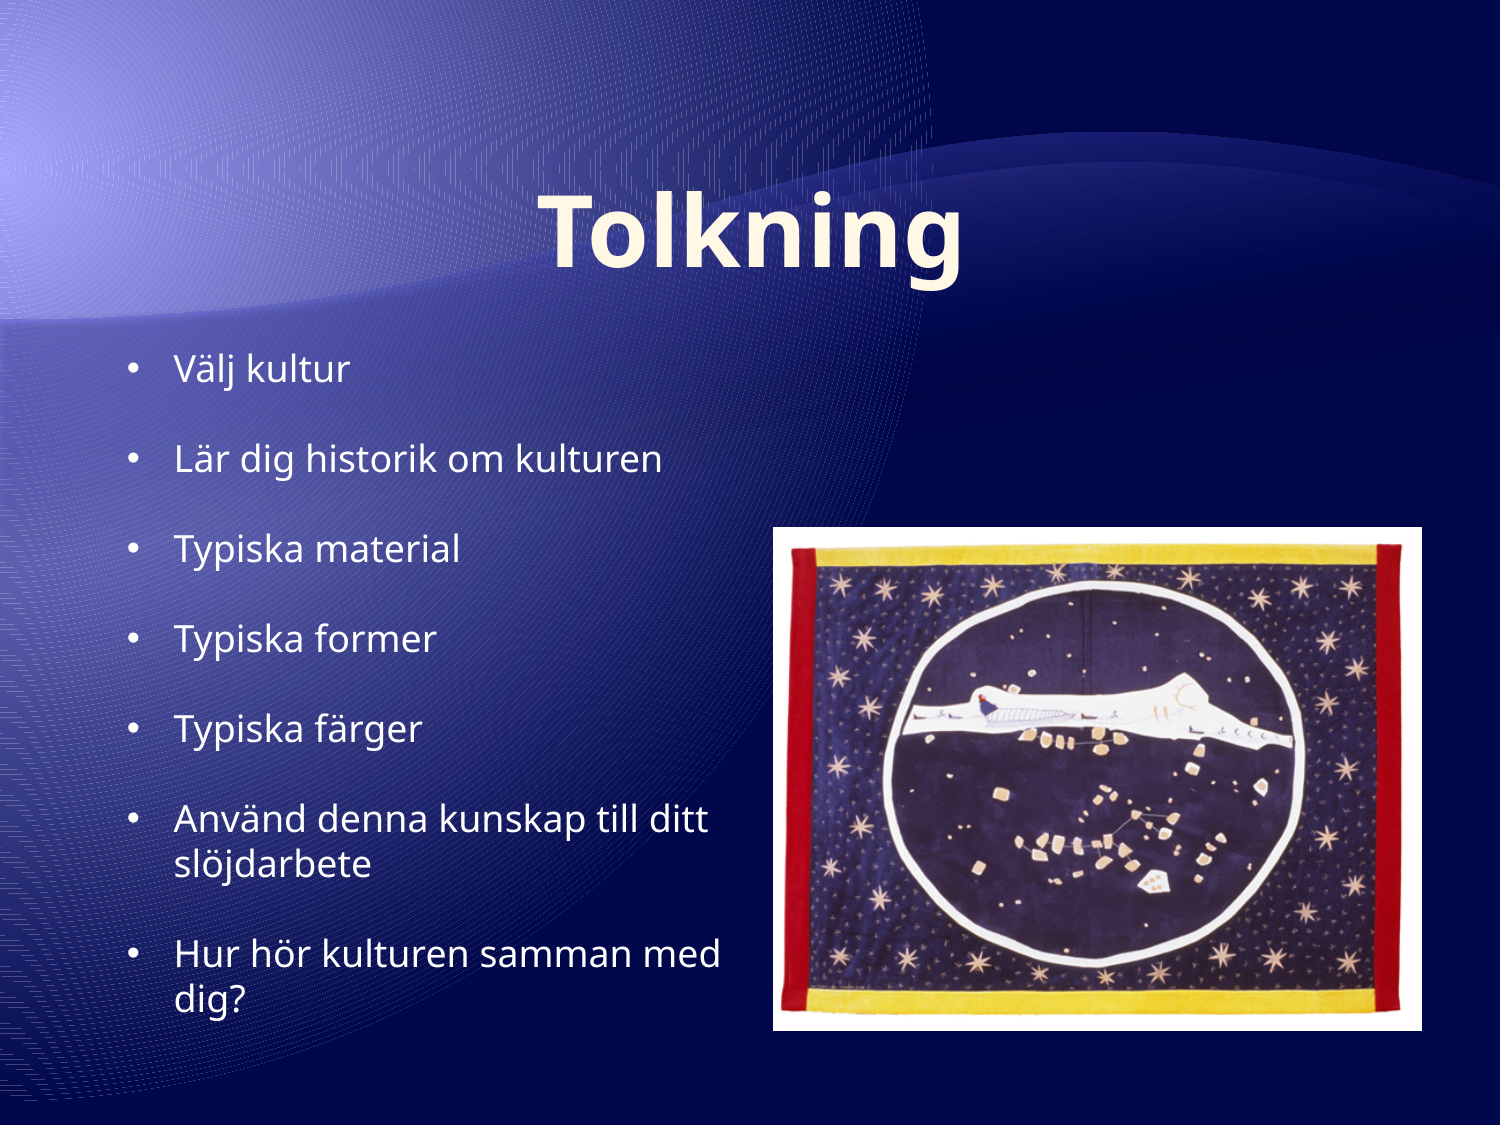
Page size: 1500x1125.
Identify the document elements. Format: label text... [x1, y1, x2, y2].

text_box Välj kultur Lär dig historik om kulturen Typiska material Typiska former Typiska färger Använd denna kunskap till ditt slöjdarbete Hur hör kulturen samman med dig? [112, 338, 739, 1028]
picture [773, 526, 1422, 1031]
title Tolkning [76, 101, 1427, 290]
